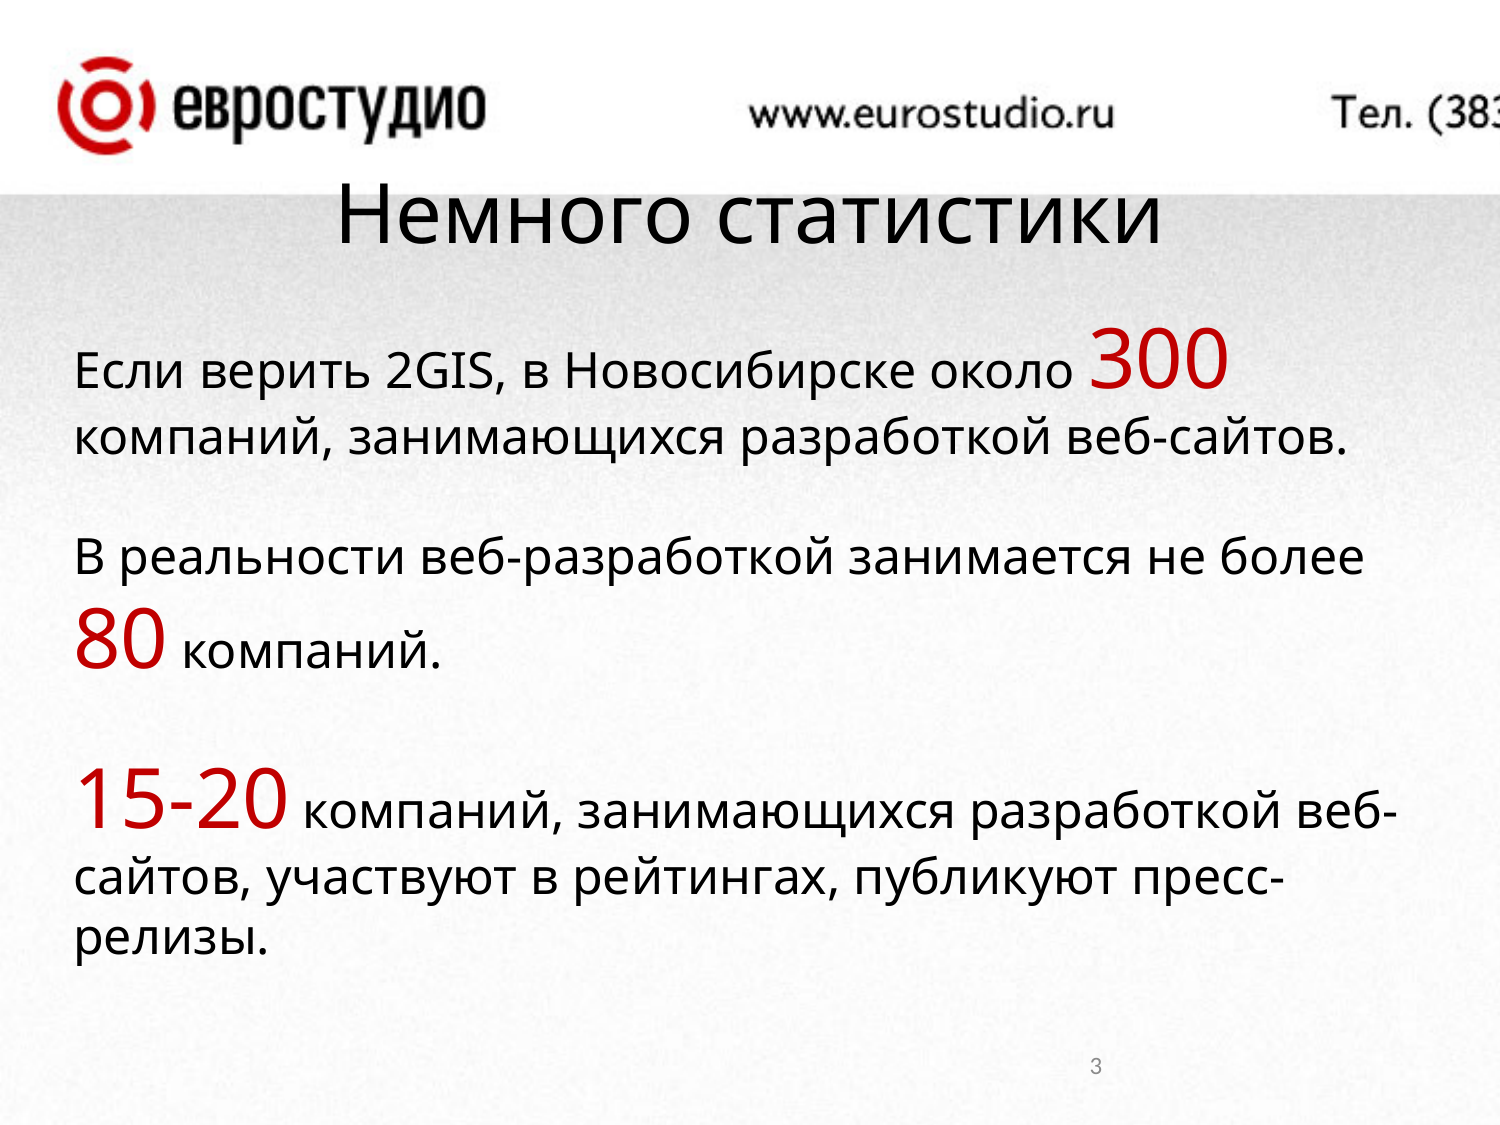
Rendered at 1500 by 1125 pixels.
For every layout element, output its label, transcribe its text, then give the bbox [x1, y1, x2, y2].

picture [0, 0, 1500, 1125]
text_box Немного статистики [75, 152, 1425, 305]
text_box Если верить 2GIS, в Новосибирске около 300 компаний, занимающихся разработкой веб-сайтов. В реальности веб-разработкой занимается не более 80 компаний. 15-20 компаний, занимающихся разработкой веб-сайтов, участвуют в рейтингах, публикуют пресс-релизы. [58, 297, 1442, 1103]
